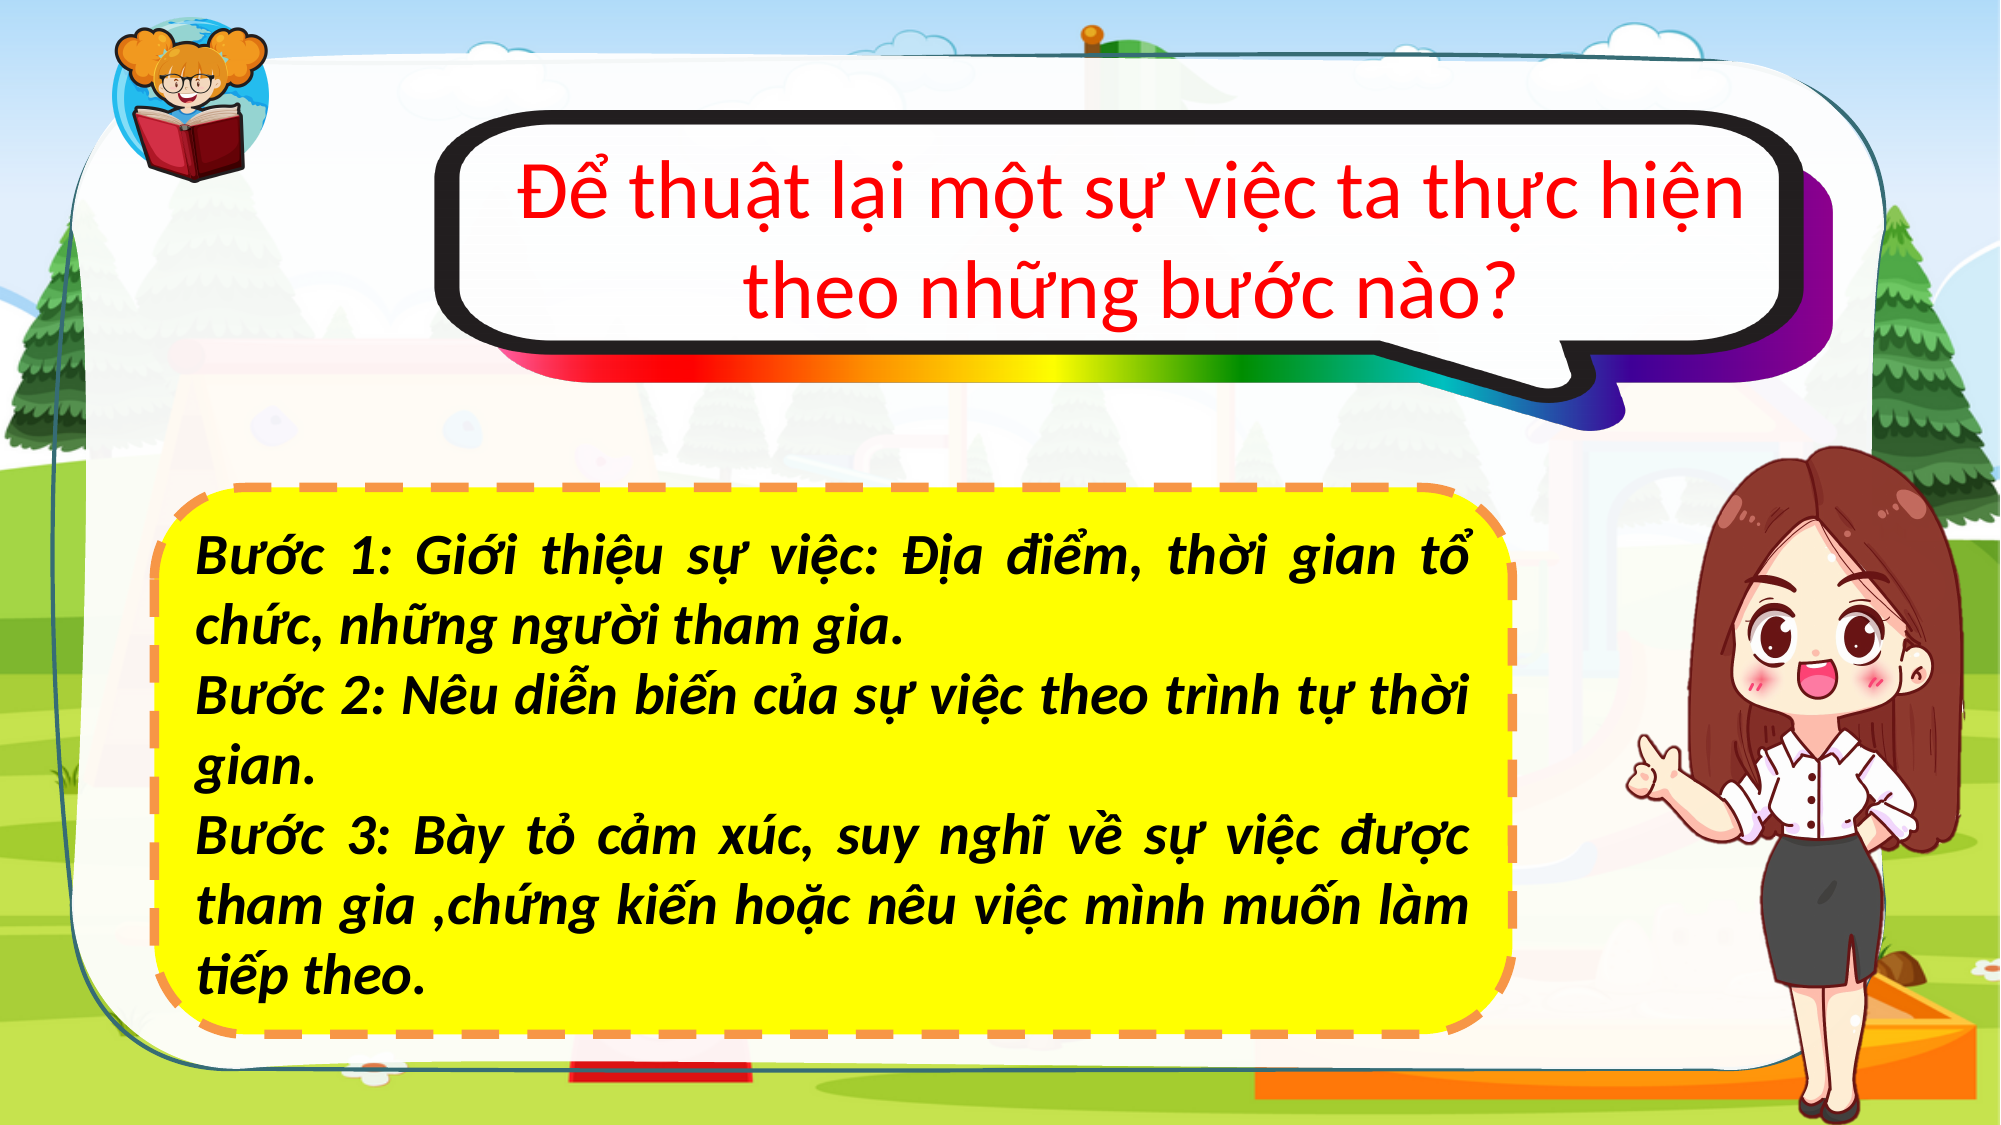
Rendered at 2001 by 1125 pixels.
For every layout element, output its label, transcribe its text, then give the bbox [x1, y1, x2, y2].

text_box Bước 1: Giới thiệu sự việc: Địa điểm, thời gian tổ chức, những người tham gia. Bước 2: Nêu diễn biến của sự việc theo trình tự thời gian. Bước 3: Bày tỏ cảm xúc, suy nghĩ về sự việc được tham gia ,chứng kiến hoặc nêu việc mình muốn làm tiếp theo. [152, 485, 1402, 1037]
picture [0, 0, 2000, 1125]
text_box [52, 53, 1885, 1071]
